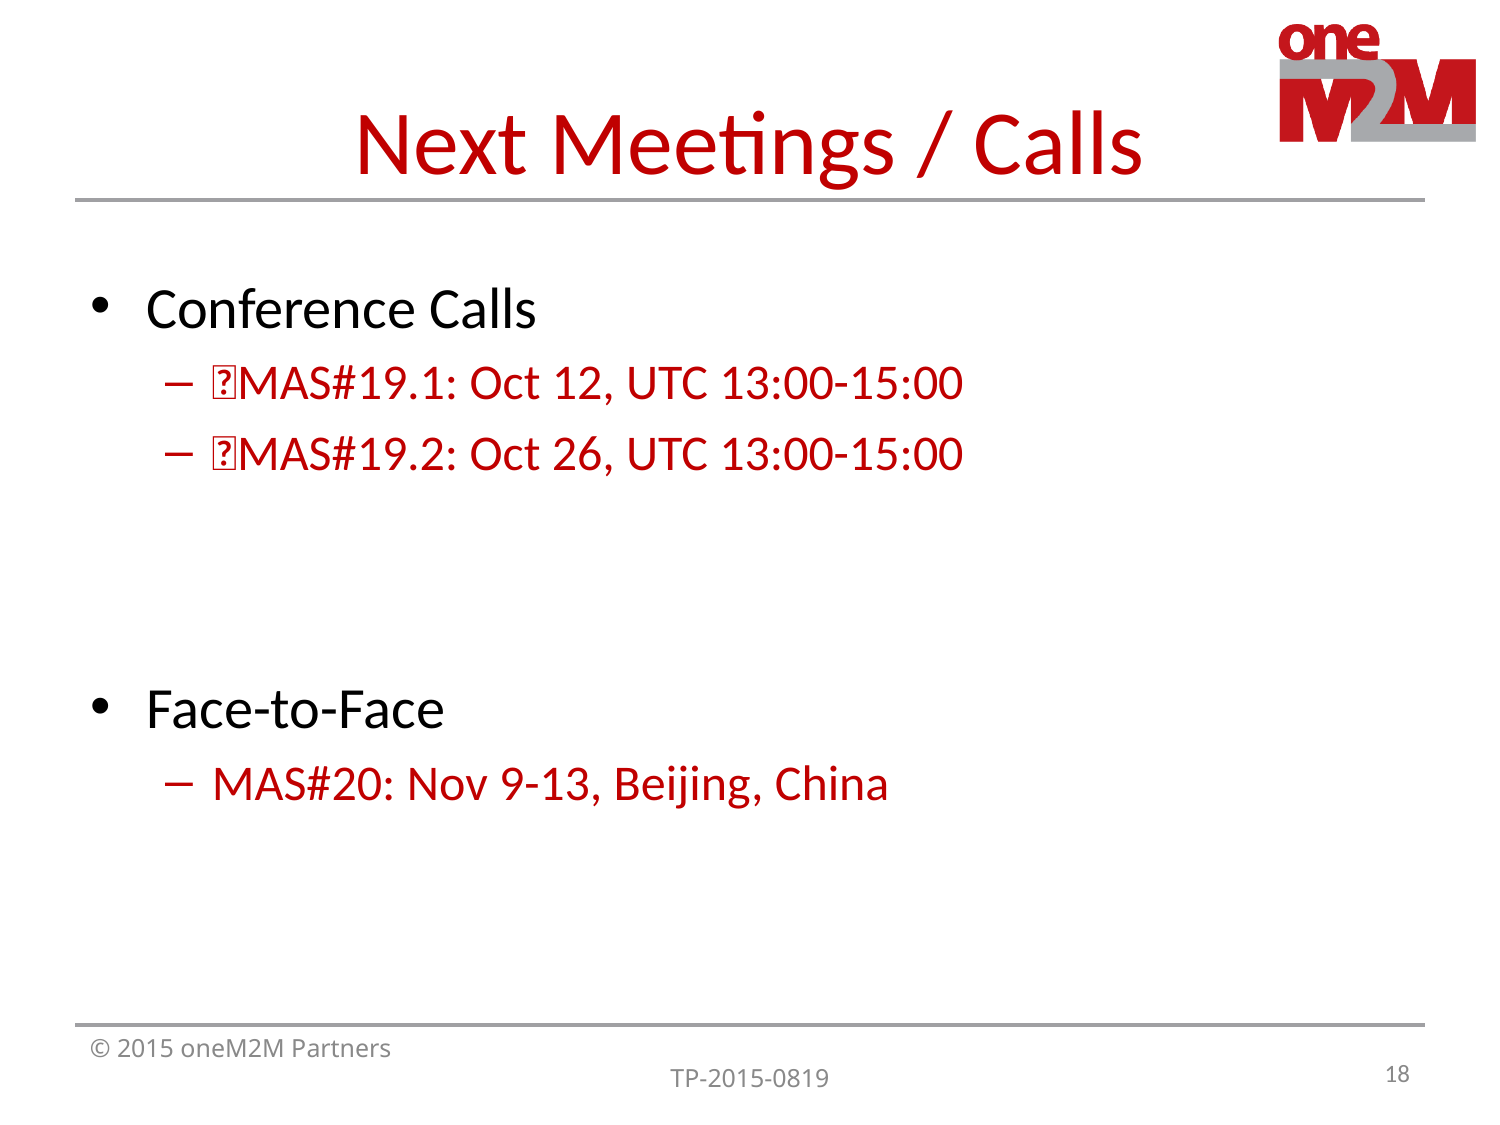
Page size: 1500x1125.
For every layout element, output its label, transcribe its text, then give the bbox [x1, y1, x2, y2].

picture [1254, 0, 1500, 168]
list Conference Calls MAS#19.1: Oct 12, UTC 13:00-15:00 MAS#19.2: Oct 26, UTC 13:00-15:00 Face-to-Face MAS#20: Nov 9-13, Beijing, China [75, 262, 1425, 1005]
slide_number 18 [1074, 1042, 1425, 1103]
title Next Meetings / Calls [75, 75, 1425, 262]
